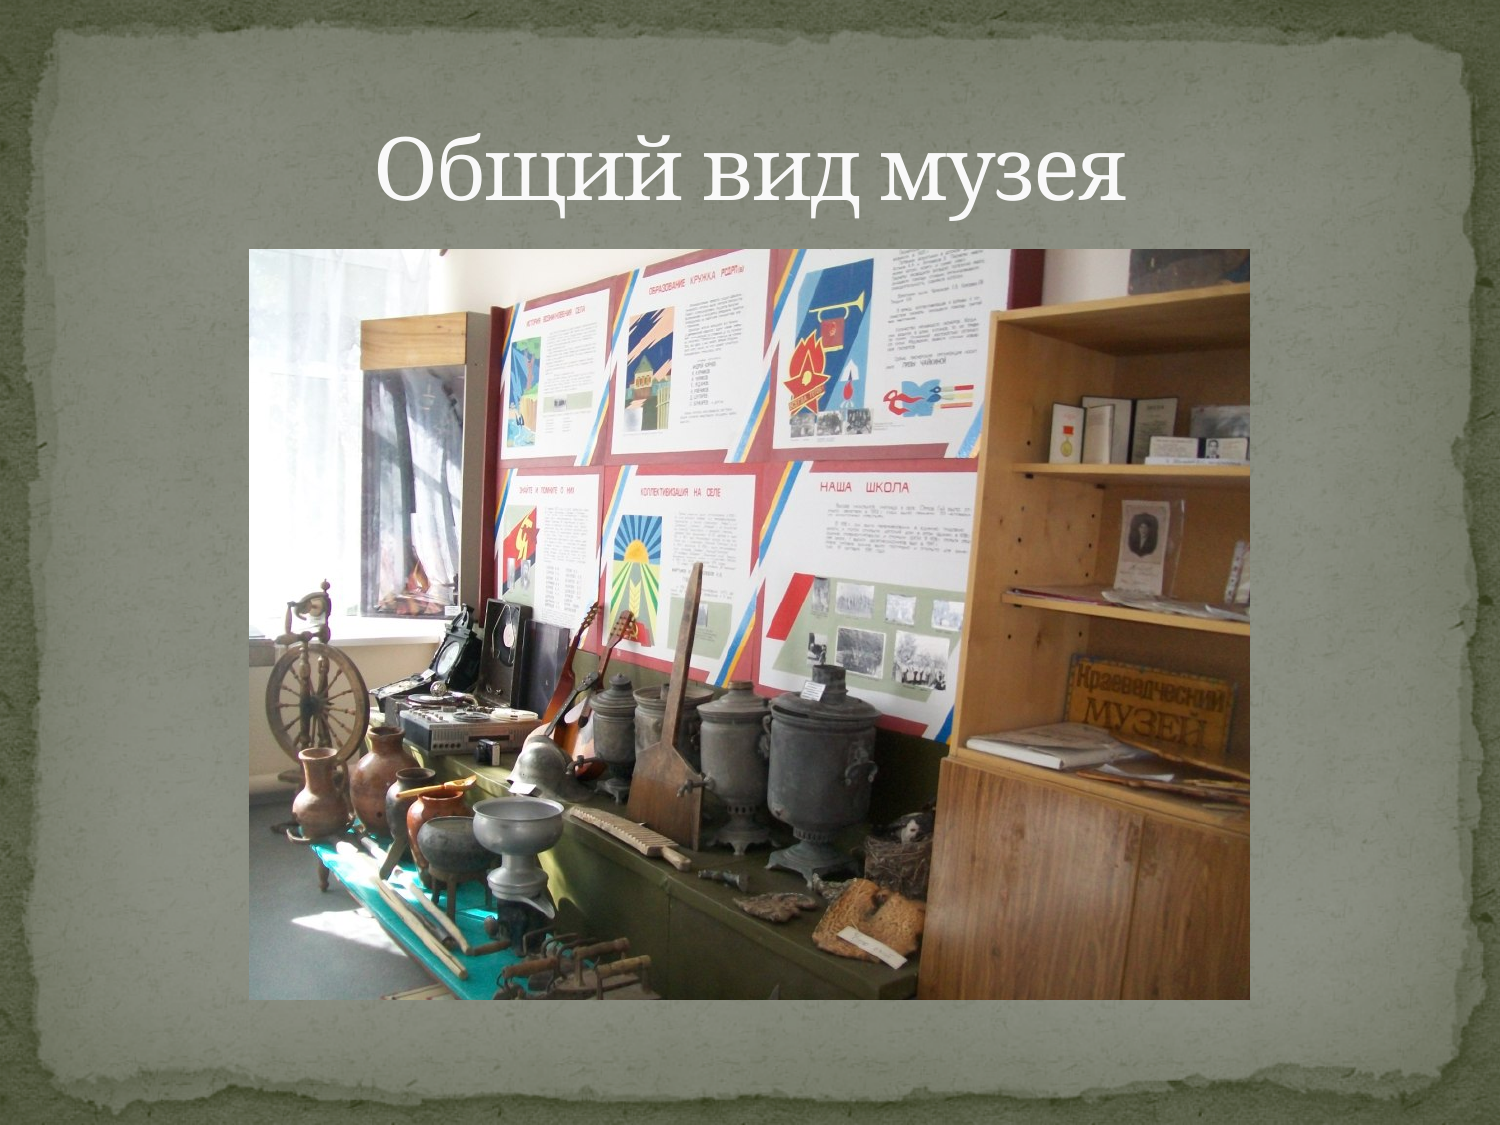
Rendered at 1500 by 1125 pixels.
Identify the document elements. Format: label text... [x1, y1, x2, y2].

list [252, 252, 1249, 997]
title Общий вид музея [74, 24, 1425, 225]
